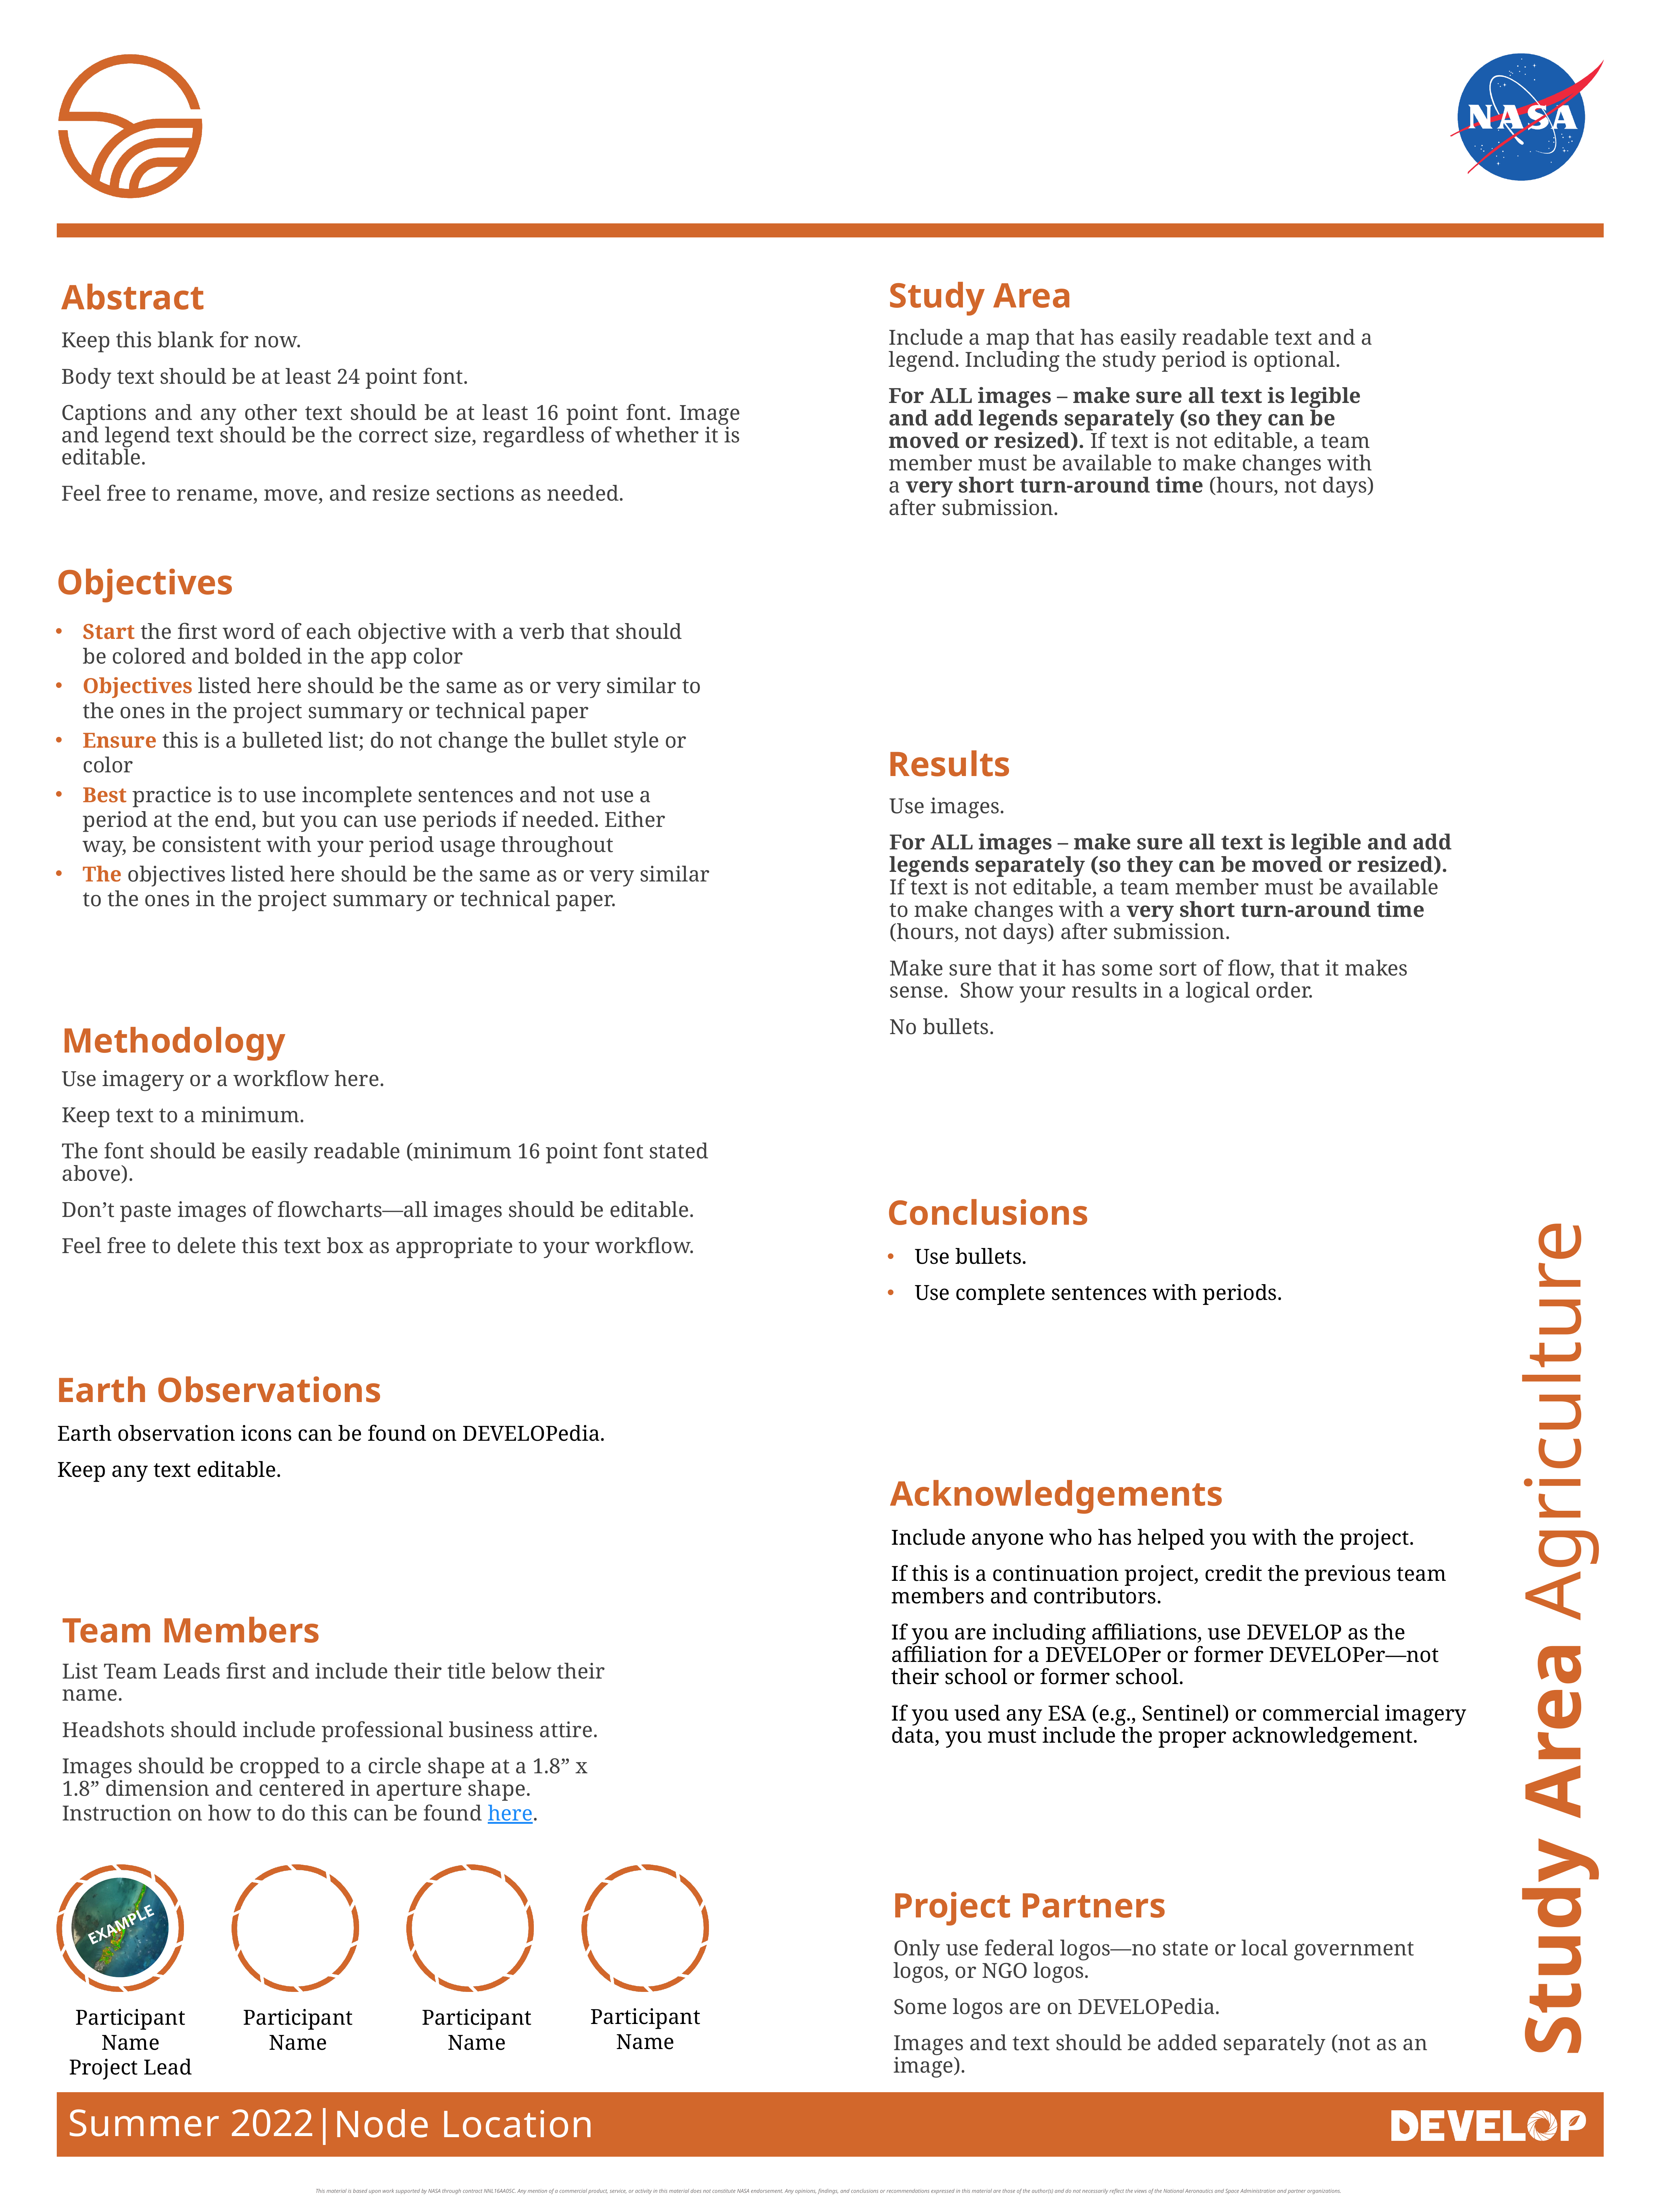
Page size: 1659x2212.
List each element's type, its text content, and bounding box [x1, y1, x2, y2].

picture [1448, 52, 1605, 182]
text_box Only use federal logos—no state or local government logos, or NGO logos. Some logos are on DEVELOPedia. Images and text should be added separately (not as an image). [888, 1935, 1473, 2062]
text_box Node Location [328, 2103, 716, 2142]
text_box Use imagery or a workflow here. Keep text to a minimum. The font should be easily readable (minimum 16 point font stated above). Don’t paste images of flowcharts—all images should be editable. Feel free to delete this text box as appropriate to your workflow. [56, 1065, 747, 1277]
text_box Study Area [883, 271, 1381, 317]
picture [55, 51, 205, 201]
text_box Study Area Agriculture [1512, 281, 1604, 2062]
text_box Participant Name [211, 2001, 385, 2077]
text_box Objectives [51, 558, 570, 604]
text_box Include anyone who has helped you with the project. If this is a continuation project, credit the previous team members and contributors. If you are including affiliations, use DEVELOP as the affiliation for a DEVELOPer or former DEVELOPer—not their school or former school. If you used any ESA (e.g., Sentinel) or commercial imagery data, you must include the proper acknowledgement. [886, 1524, 1473, 1749]
text_box Start the first word of each objective with a verb that should be colored and bolded in the app color Objectives listed here should be the same as or very similar to the ones in the project summary or technical paper Ensure this is a bulleted list; do not change the bullet style or color Best practice is to use incomplete sentences and not use a period at the end, but you can use periods if needed. Either way, be consistent with your period usage throughout The objectives listed here should be the same as or very similar to the ones in the project summary or technical paper. [50, 615, 716, 897]
text_box Participant Name [554, 2000, 737, 2076]
text_box Results [882, 740, 1465, 786]
text_box Use images. For ALL images – make sure all text is legible and add legends separately (so they can be moved or resized). If text is not editable, a team member must be available to make changes with a very short turn-around time (hours, not days) after submission. Make sure that it has some sort of flow, that it makes sense. Show your results in a logical order. No bullets. [884, 793, 1467, 1030]
text_box Methodology [56, 1016, 747, 1062]
picture [581, 1864, 709, 1992]
text_box Team Members [56, 1606, 331, 1652]
text_box Acknowledgements [885, 1469, 1325, 1516]
text_box Participant Name [386, 2001, 568, 2077]
picture [406, 1864, 534, 1992]
picture [56, 1864, 184, 1992]
text_box List Team Leads first and include their title below their name. Headshots should include professional business attire. Images should be cropped to a circle shape at a 1.8” x 1.8” dimension and centered in aperture shape. Instruction on how to do this can be found here. [56, 1658, 612, 1850]
picture [232, 1864, 359, 1992]
text_box Abstract [56, 273, 753, 319]
text_box Earth Observations [51, 1366, 646, 1412]
text_box Project Partners [887, 1881, 1328, 1927]
text_box Use bullets. Use complete sentences with periods. [881, 1243, 1545, 1381]
text_box Conclusions [881, 1188, 1380, 1235]
text_box Earth observation icons can be found on DEVELOPedia. Keep any text editable. [52, 1420, 840, 1519]
text_box Keep this blank for now. Body text should be at least 24 point font. Captions and any other text should be at least 16 point font. Image and legend text should be the correct size, regardless of whether it is editable. Feel free to rename, move, and resize sections as needed. [56, 327, 746, 531]
text_box Participant Name Project Lead [44, 2001, 211, 2077]
text_box Include a map that has easily readable text and a legend. Including the study period is optional. For ALL images – make sure all text is legible and add legends separately (so they can be moved or resized). If text is not editable, a team member must be available to make changes with a very short turn-around time (hours, not days) after submission. [883, 324, 1381, 496]
